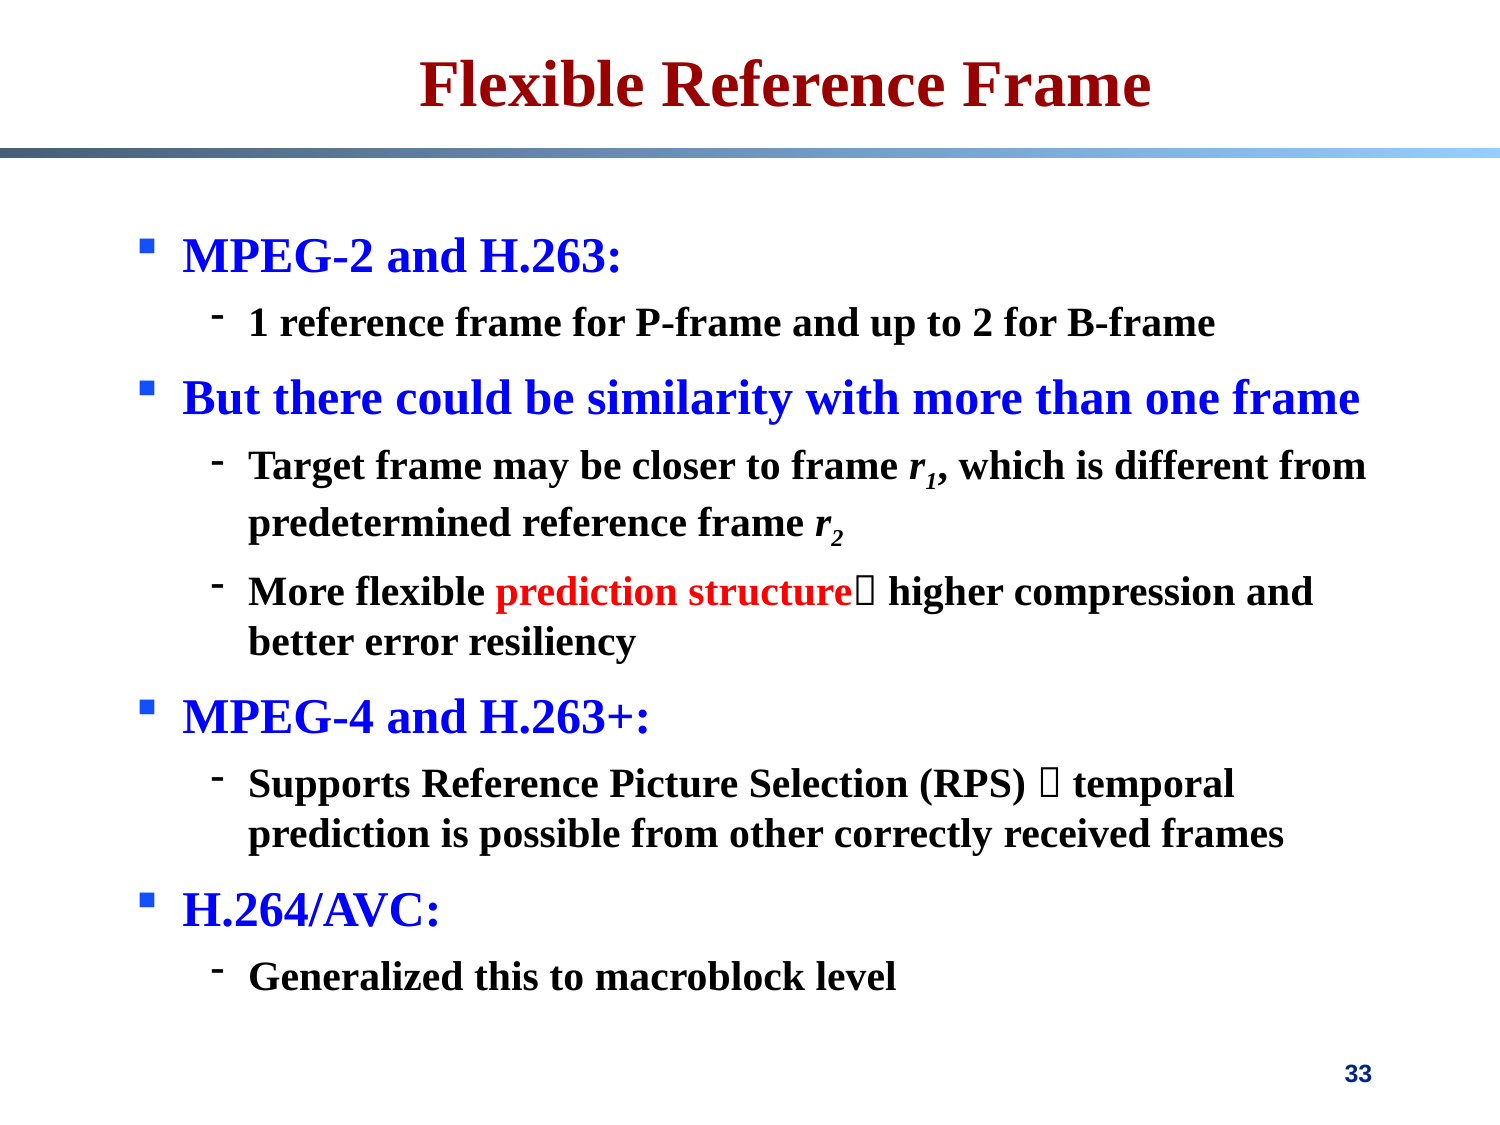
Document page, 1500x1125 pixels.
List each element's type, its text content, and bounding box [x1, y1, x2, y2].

title Flexible Reference Frame [149, 33, 1423, 128]
list MPEG-2 and H.263: 1 reference frame for P-frame and up to 2 for B-frame But there could be similarity with more than one frame Target frame may be closer to frame r1, which is different from predetermined reference frame r2 More flexible prediction structure higher compression and better error resiliency MPEG-4 and H.263+: Supports Reference Picture Selection (RPS)  temporal prediction is possible from other correctly received frames H.264/AVC: Generalized this to macroblock level [120, 214, 1384, 997]
slide_number 33 [1074, 1049, 1388, 1125]
